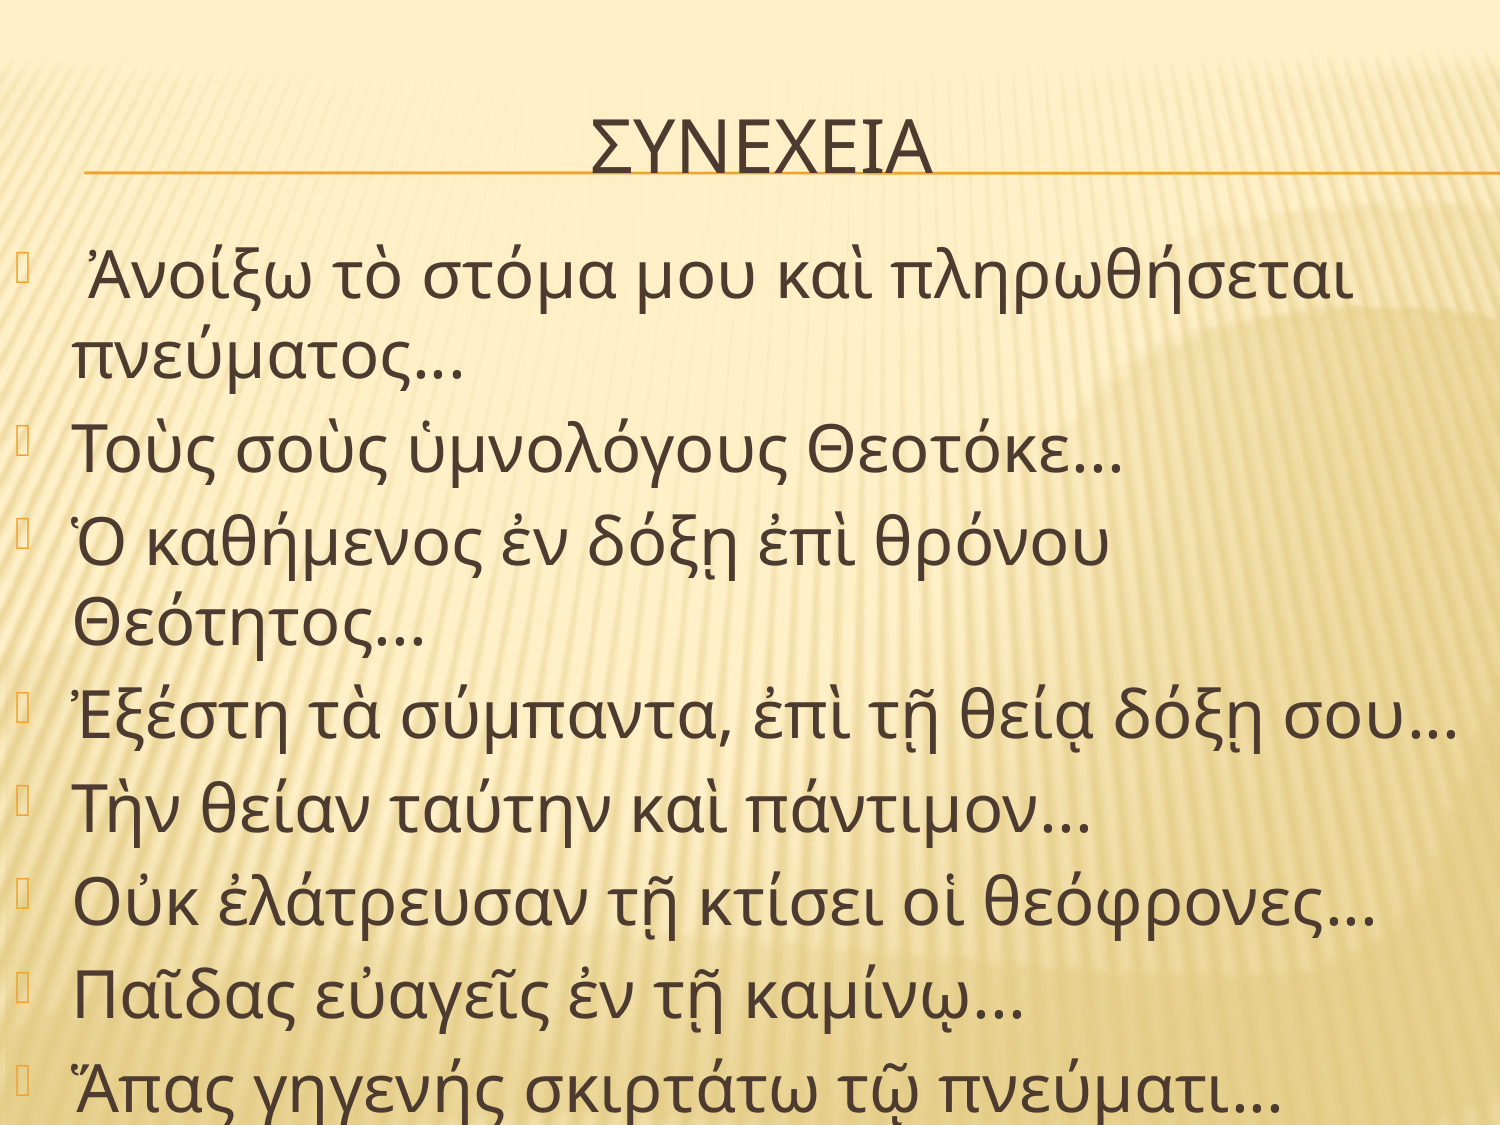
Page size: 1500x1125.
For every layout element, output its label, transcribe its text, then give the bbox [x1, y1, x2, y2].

title συνεχεια [50, 75, 1475, 213]
list Ἀνοίξω τὸ στόμα μου καὶ πληρωθήσεται πνεύματος... Τοὺς σοὺς ὑμνολόγους Θεοτόκε... Ὁ καθήμενος ἐν δόξῃ ἐπὶ θρόνου Θεότητος... Ἐξέστη τὰ σύμπαντα, ἐπὶ τῇ θείᾳ δόξῃ σου... Τὴν θείαν ταύτην καὶ πάντιμον... Οὐκ ἐλάτρευσαν τῇ κτίσει οἱ θεόφρονες... Παῖδας εὐαγεῖς ἐν τῇ καμίνῳ... Ἅπας γηγενής σκιρτάτω τῷ πνεύματι... [0, 224, 1500, 1125]
